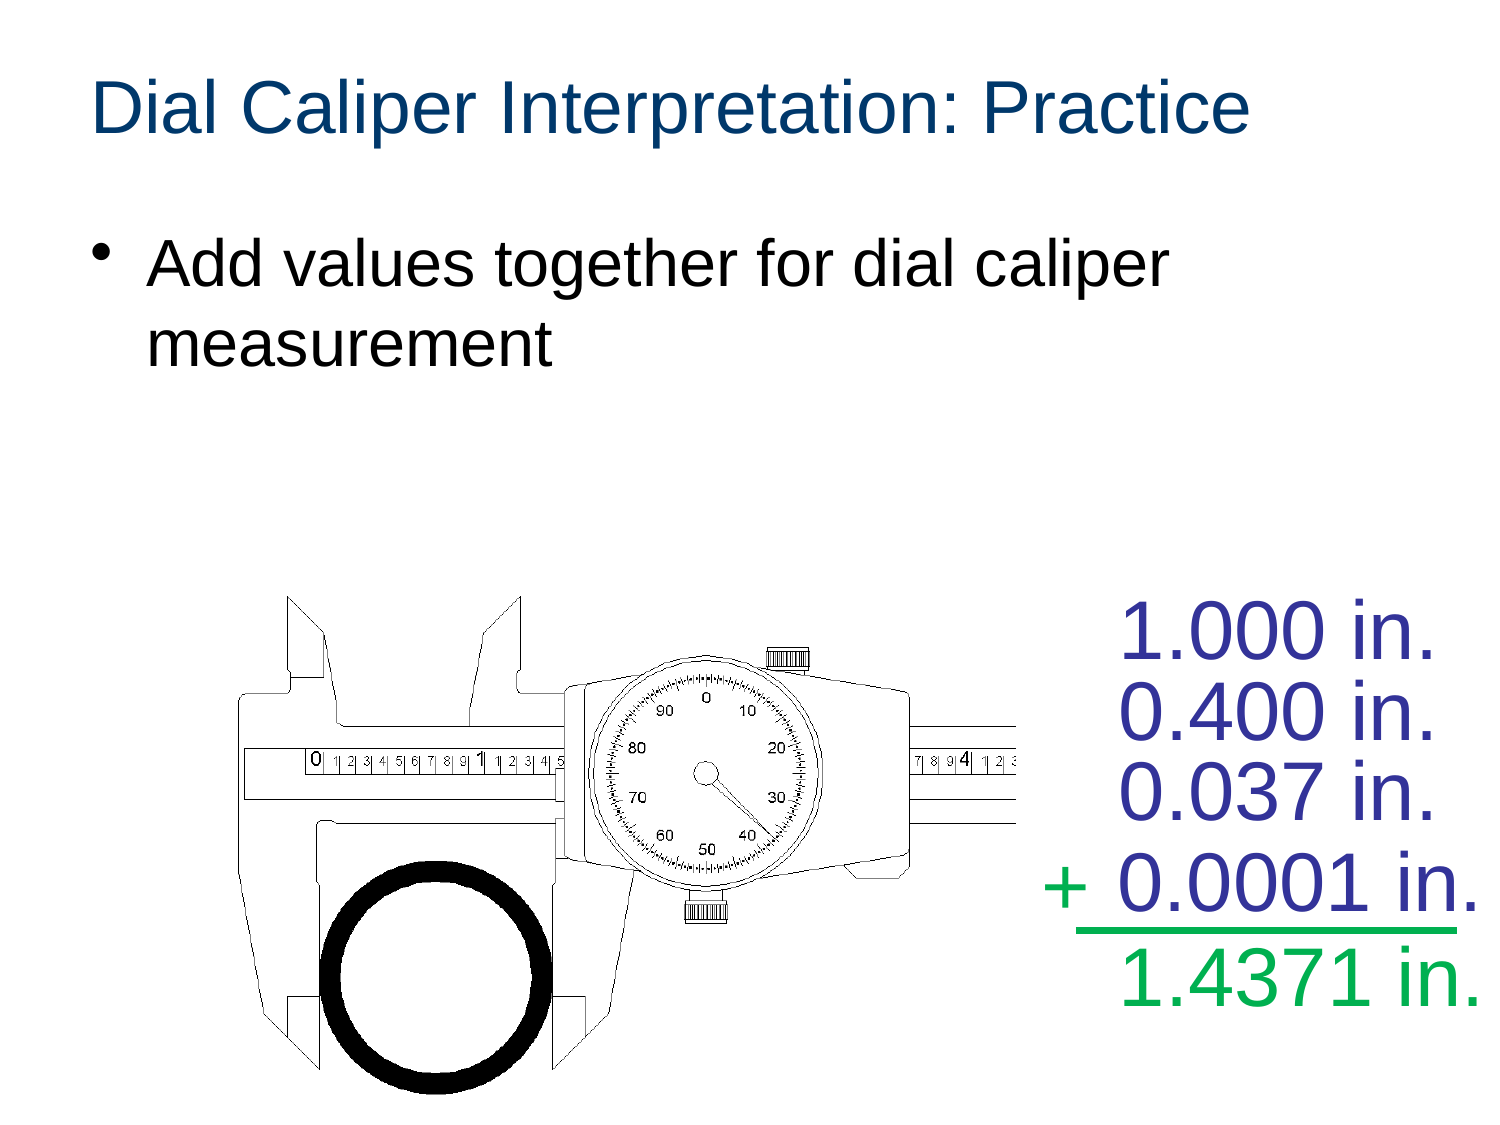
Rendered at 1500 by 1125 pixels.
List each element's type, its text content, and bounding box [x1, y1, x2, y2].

text_box 0.0001 in. [1102, 820, 1500, 936]
title Dial Caliper Interpretation: Practice [74, 44, 1426, 163]
text_box 0.400 in. [1104, 649, 1458, 729]
text_box 0.037 in. [1104, 729, 1458, 820]
list Add values together for dial caliper measurement [74, 212, 1426, 1006]
text_box + [1027, 824, 1125, 940]
picture [219, 581, 1016, 1107]
text_box 1.000 in. [1104, 568, 1458, 649]
text_box 1.4371 in. [1104, 936, 1500, 1030]
